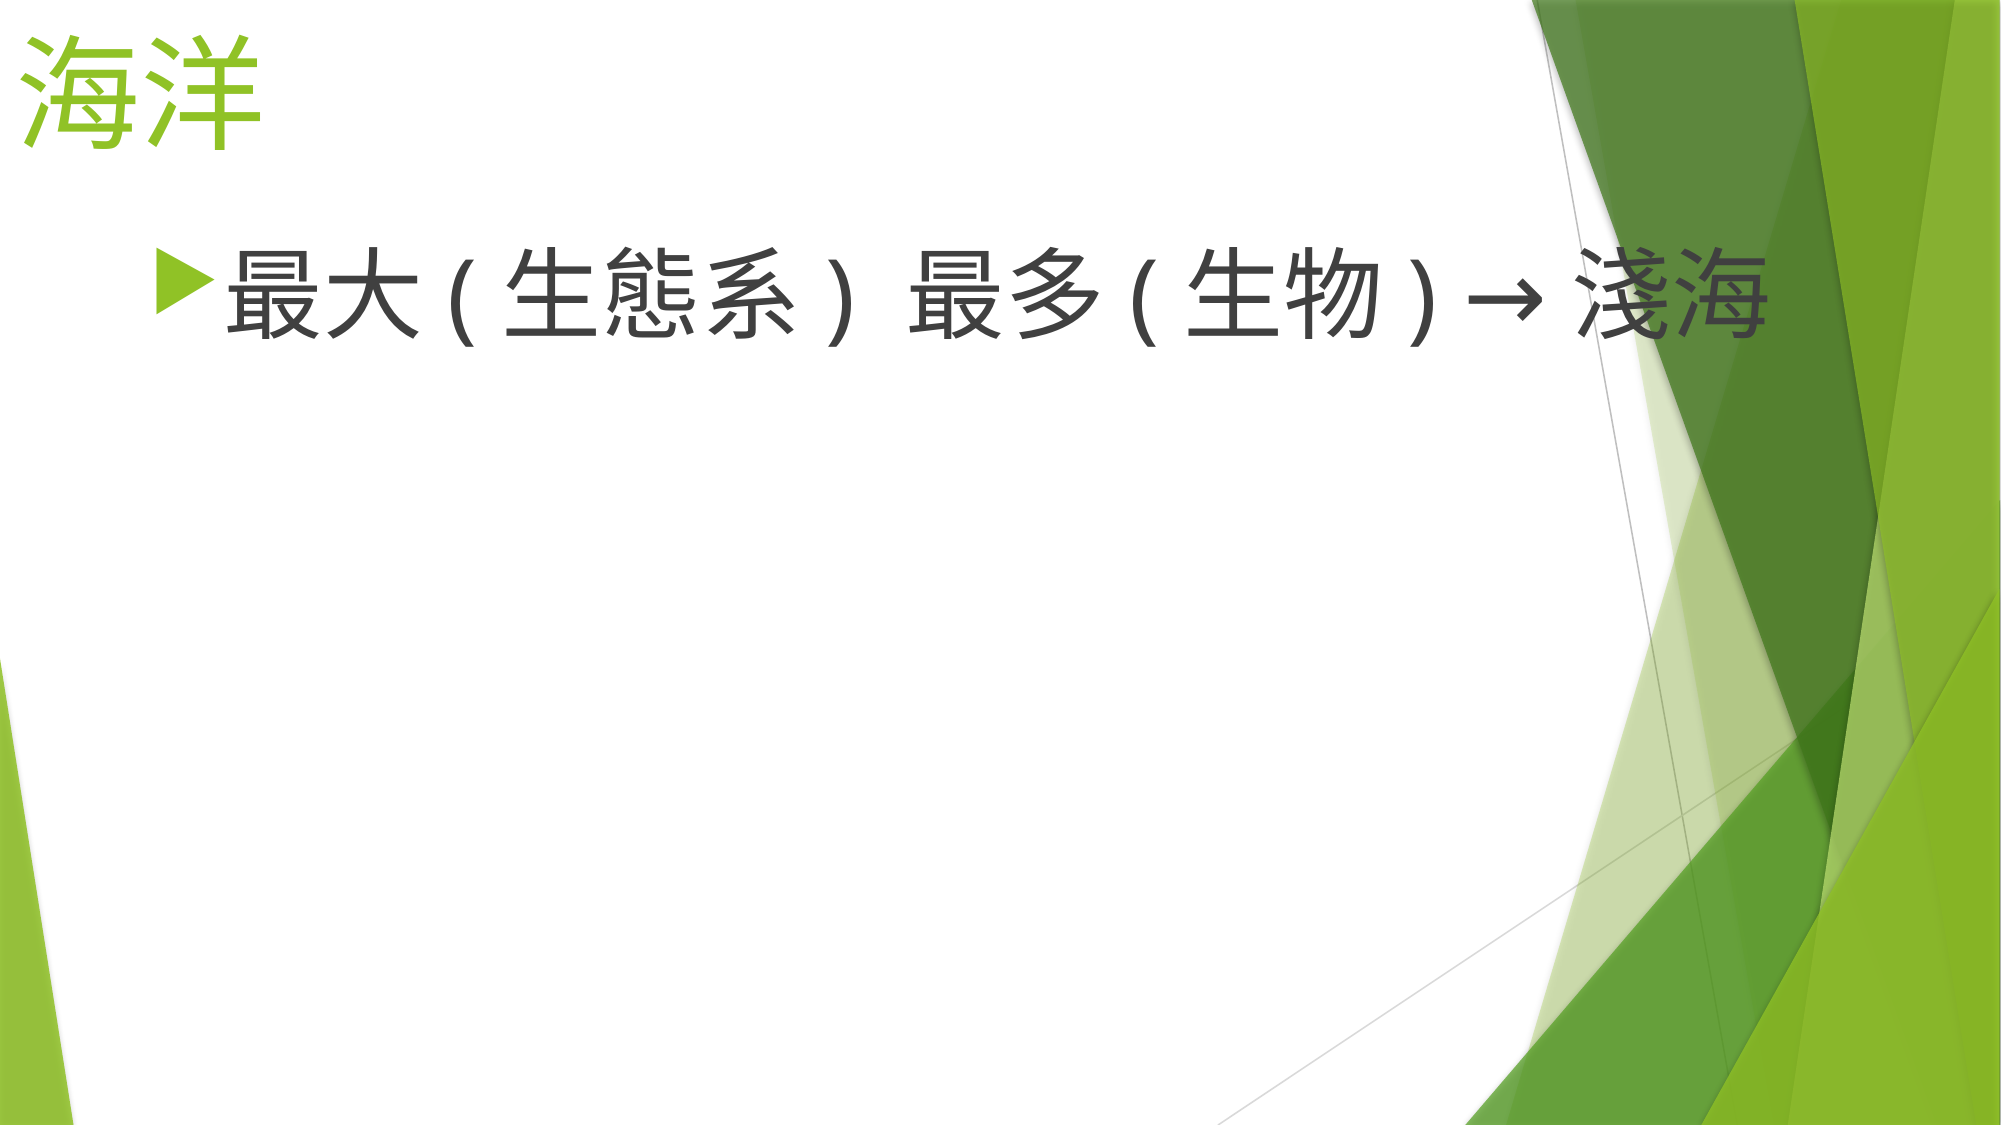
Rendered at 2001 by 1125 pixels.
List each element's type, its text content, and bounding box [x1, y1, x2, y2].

list 最大(生態系) 最多(生物) →淺海 [134, 224, 1873, 1025]
title 海洋 [0, 7, 1411, 225]
